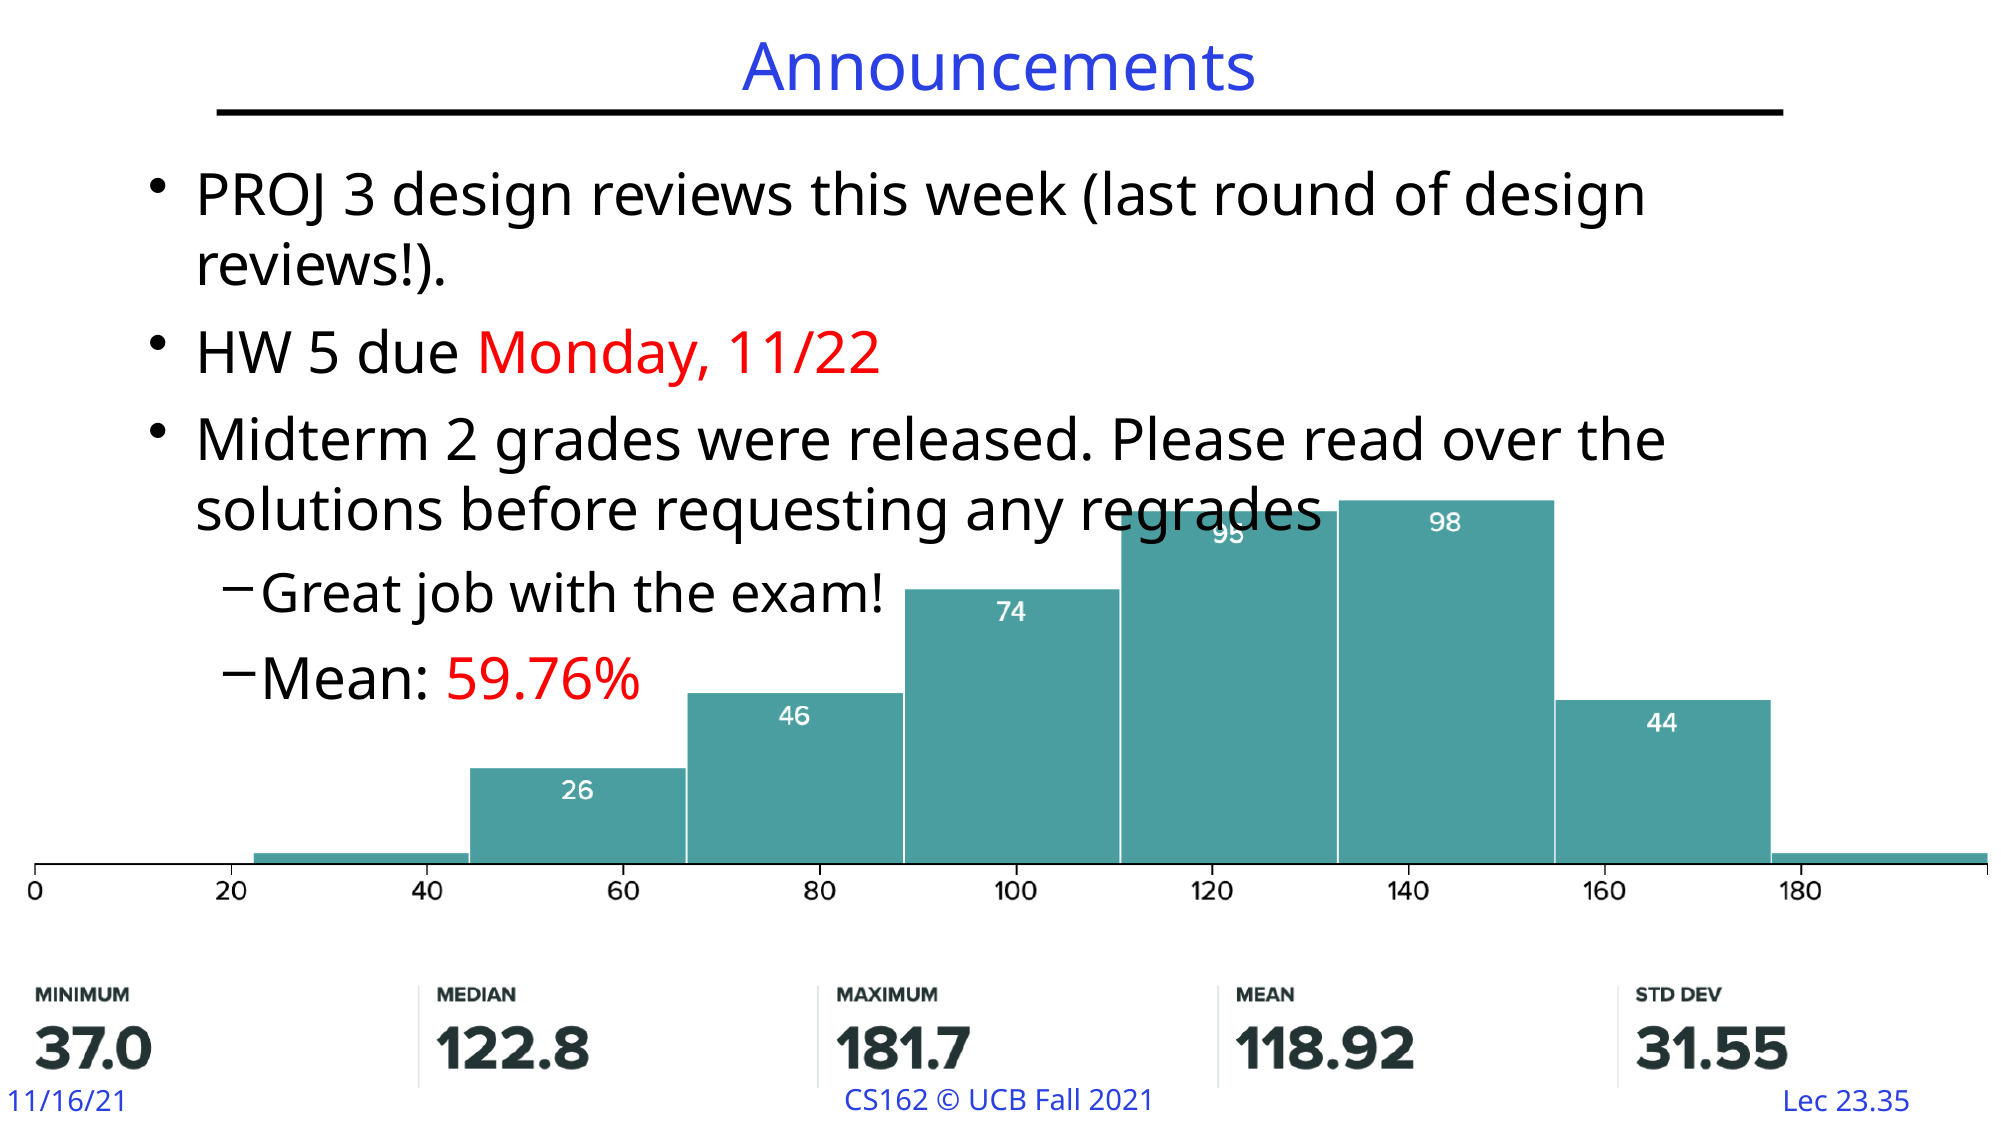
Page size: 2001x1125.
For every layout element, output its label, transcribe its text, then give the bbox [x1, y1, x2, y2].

picture [0, 466, 1988, 1088]
list PROJ 3 design reviews this week (last round of design reviews!). HW 5 due Monday, 11/22 Midterm 2 grades were released. Please read over the solutions before requesting any regrades Great job with the exam! Mean: 59.76% [133, 149, 1867, 465]
title Announcements [216, 24, 1784, 113]
